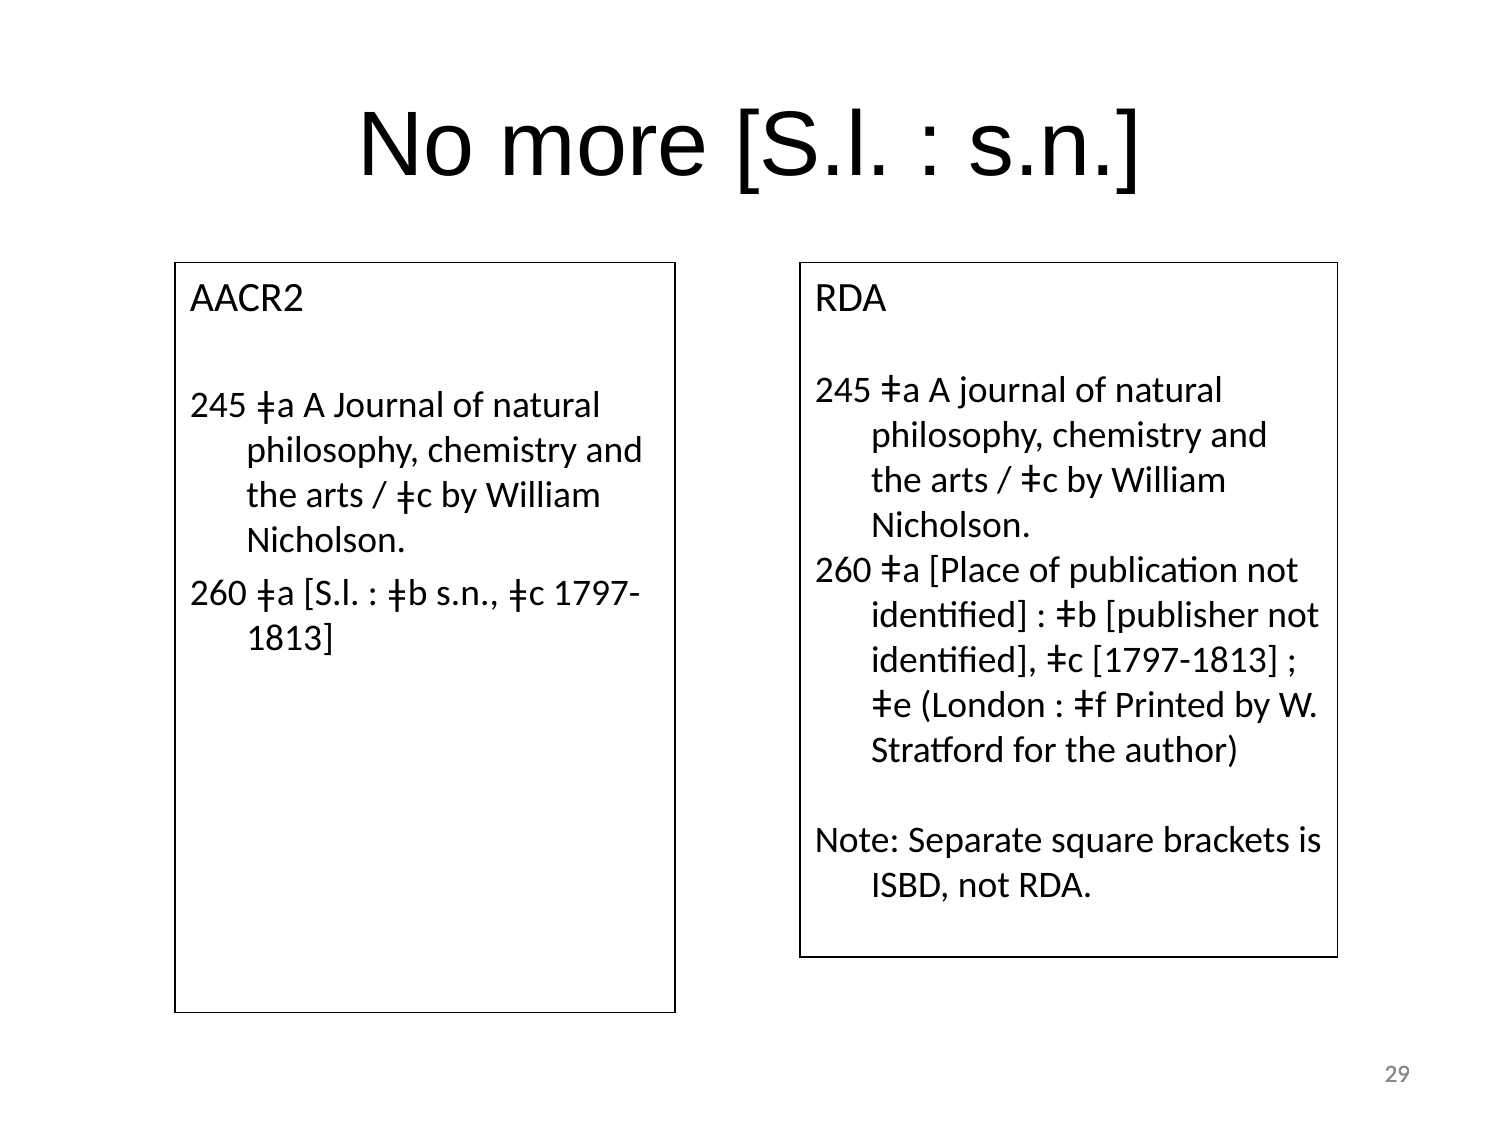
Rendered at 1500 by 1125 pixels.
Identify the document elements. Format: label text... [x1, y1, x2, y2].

text_box 29 [1074, 1042, 1425, 1103]
title No more [S.l. : s.n.] [74, 44, 1426, 233]
list AACR2 245 ǂa A Journal of natural philosophy, chemistry and the arts / ǂc by William Nicholson. 260 ǂa [S.l. : ǂb s.n., ǂc 1797-1813] [174, 262, 676, 1013]
text_box RDA 245 ǂa A journal of natural philosophy, chemistry and the arts / ǂc by William Nicholson. 260 ǂa [Place of publication not identified] : ǂb [publisher not identified], ǂc [1797-1813] ; ǂe (London : ǂf Printed by W. Stratford for the author) Note: Separate square brackets is ISBD, not RDA. [799, 262, 1338, 958]
